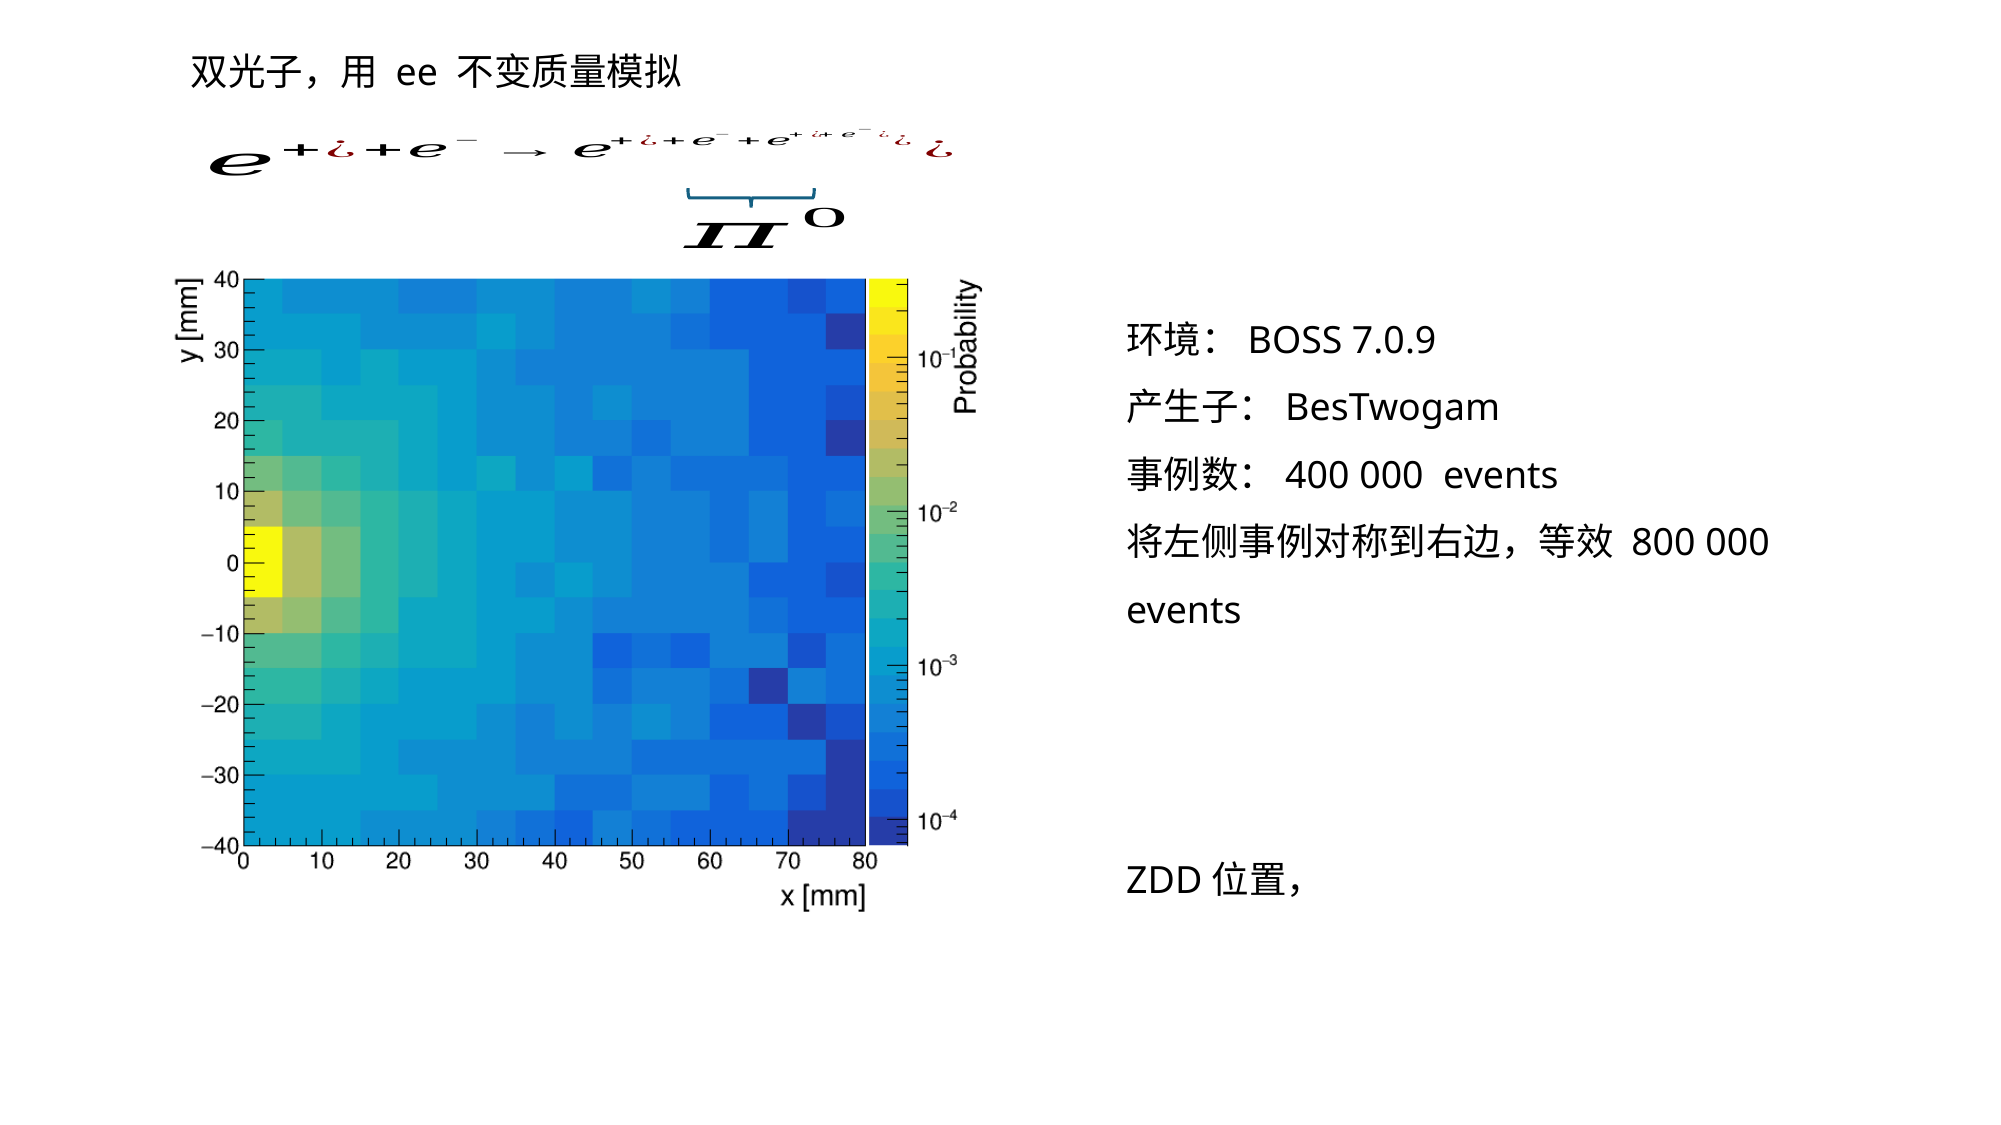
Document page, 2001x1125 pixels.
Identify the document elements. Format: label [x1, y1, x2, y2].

picture [159, 207, 1001, 918]
text_box [686, 188, 816, 207]
